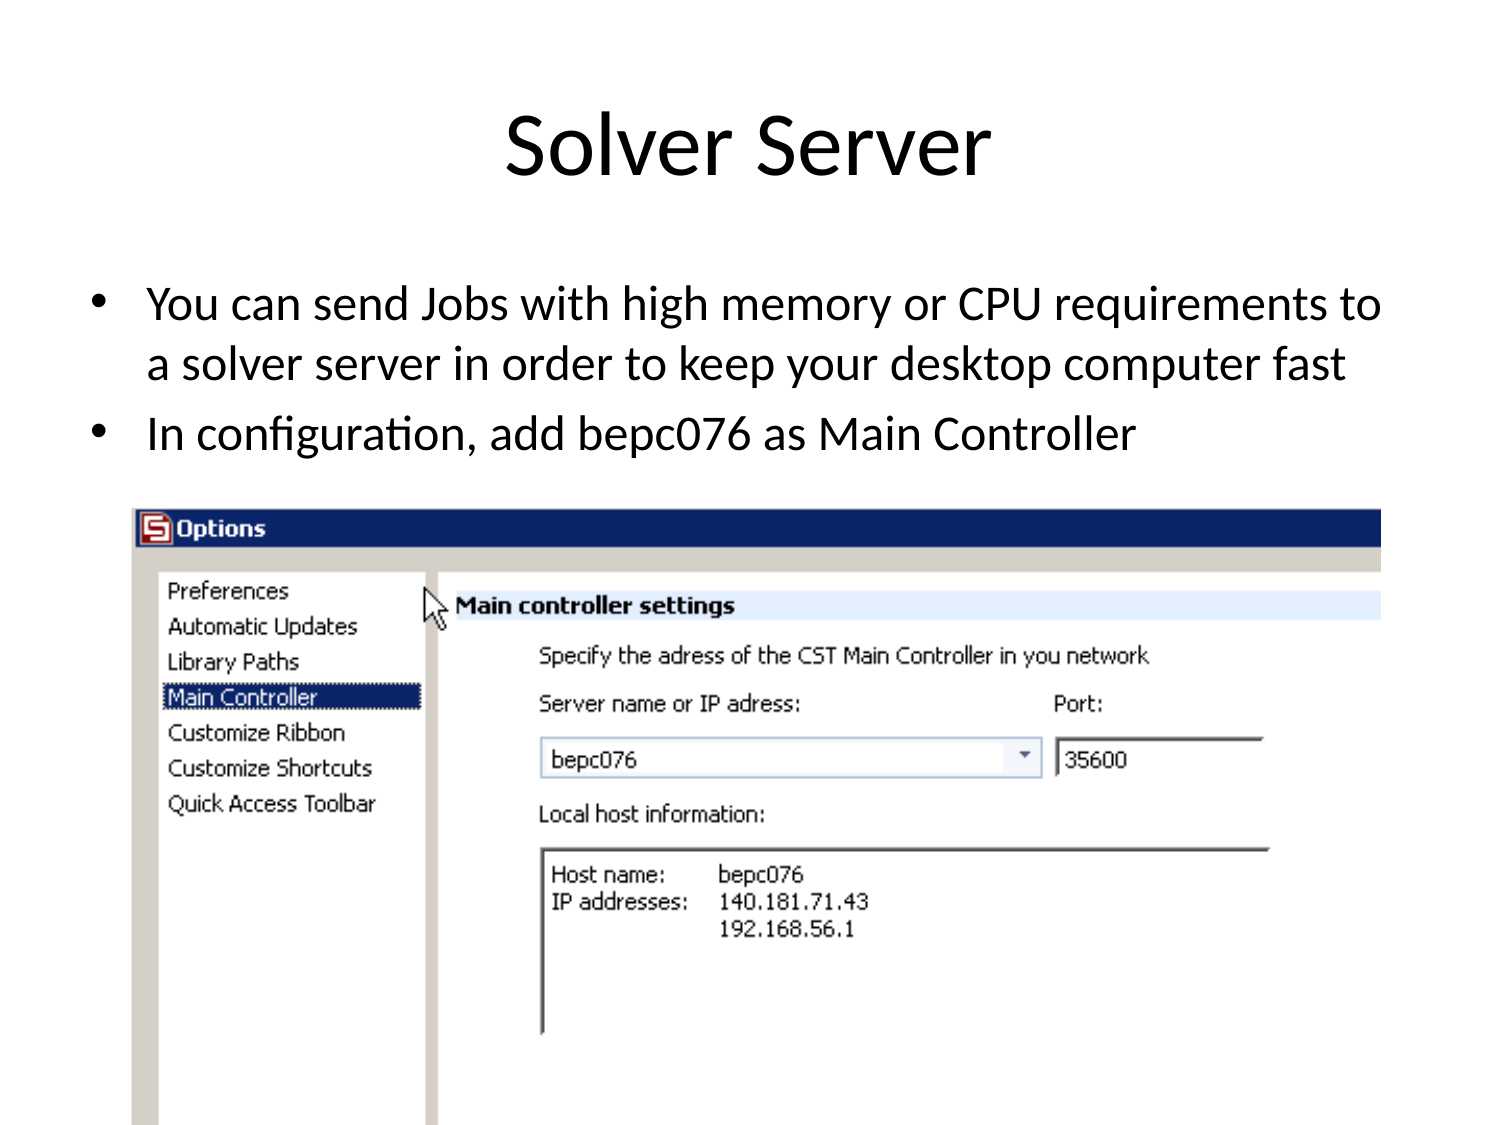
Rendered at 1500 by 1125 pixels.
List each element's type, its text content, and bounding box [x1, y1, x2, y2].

title Solver Server [75, 45, 1425, 233]
list You can send Jobs with high memory or CPU requirements to a solver server in order to keep your desktop computer fast In configuration, add bepc076 as Main Controller [75, 262, 1425, 1005]
picture [130, 508, 1381, 1125]
